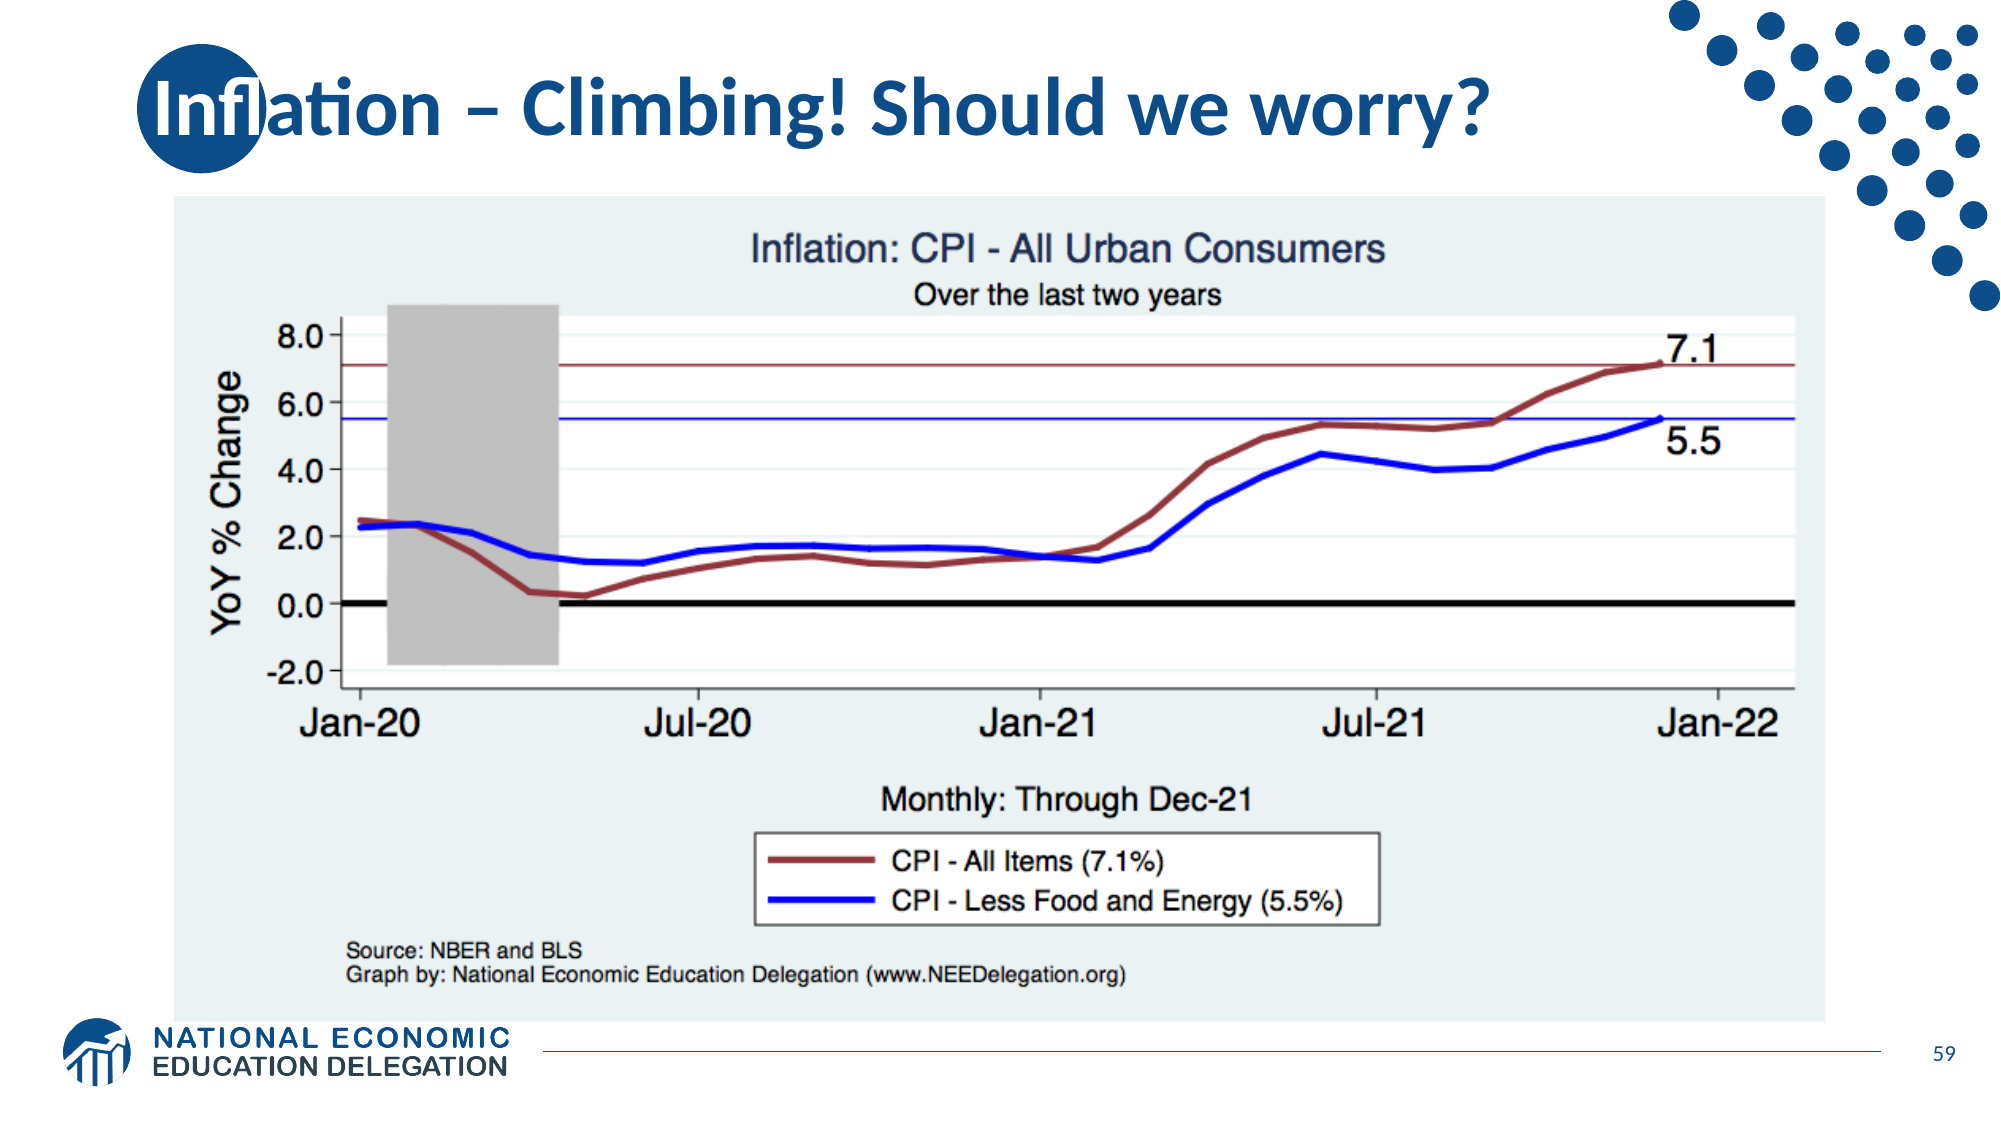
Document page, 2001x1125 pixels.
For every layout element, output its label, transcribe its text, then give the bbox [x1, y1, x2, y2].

title Inflation – Climbing! Should we worry? [137, 0, 1863, 218]
slide_number 59 [1521, 1022, 1972, 1082]
picture [55, 196, 1825, 1091]
